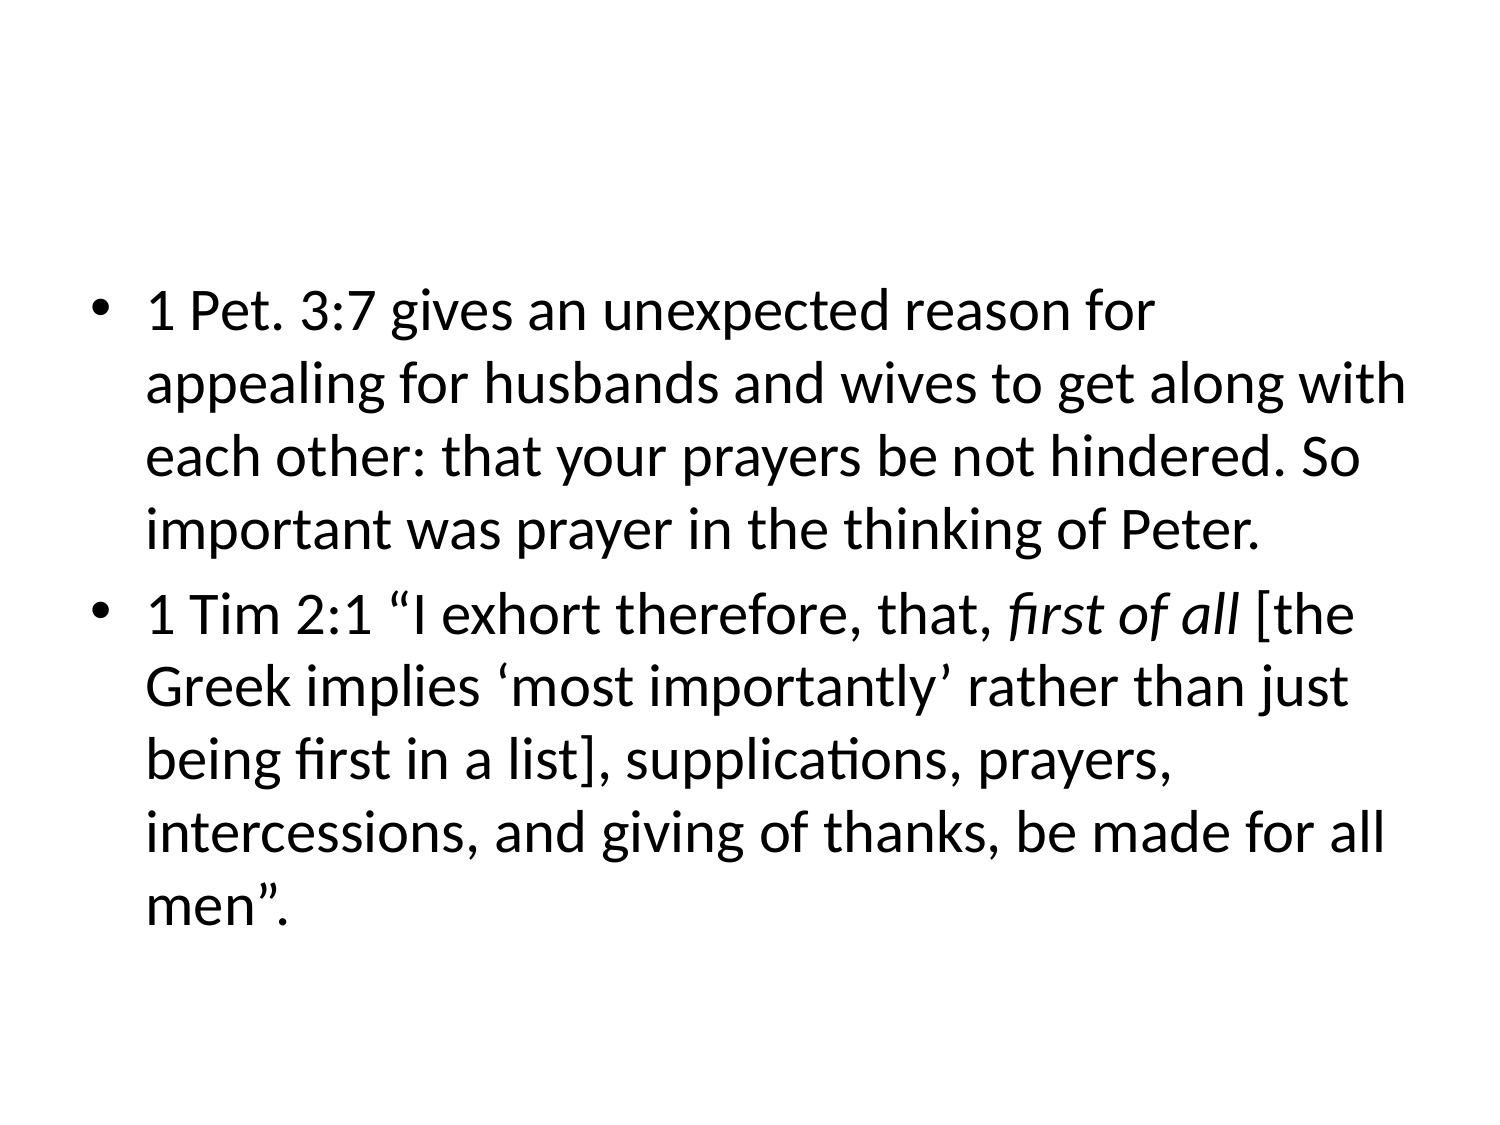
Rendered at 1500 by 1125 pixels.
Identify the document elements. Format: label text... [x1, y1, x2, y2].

list 1 Pet. 3:7 gives an unexpected reason for appealing for husbands and wives to get along with each other: that your prayers be not hindered. So important was prayer in the thinking of Peter. 1 Tim 2:1 “I exhort therefore, that, first of all [the Greek implies ‘most importantly’ rather than just being first in a list], supplications, prayers, intercessions, and giving of thanks, be made for all men”. [75, 262, 1425, 1005]
